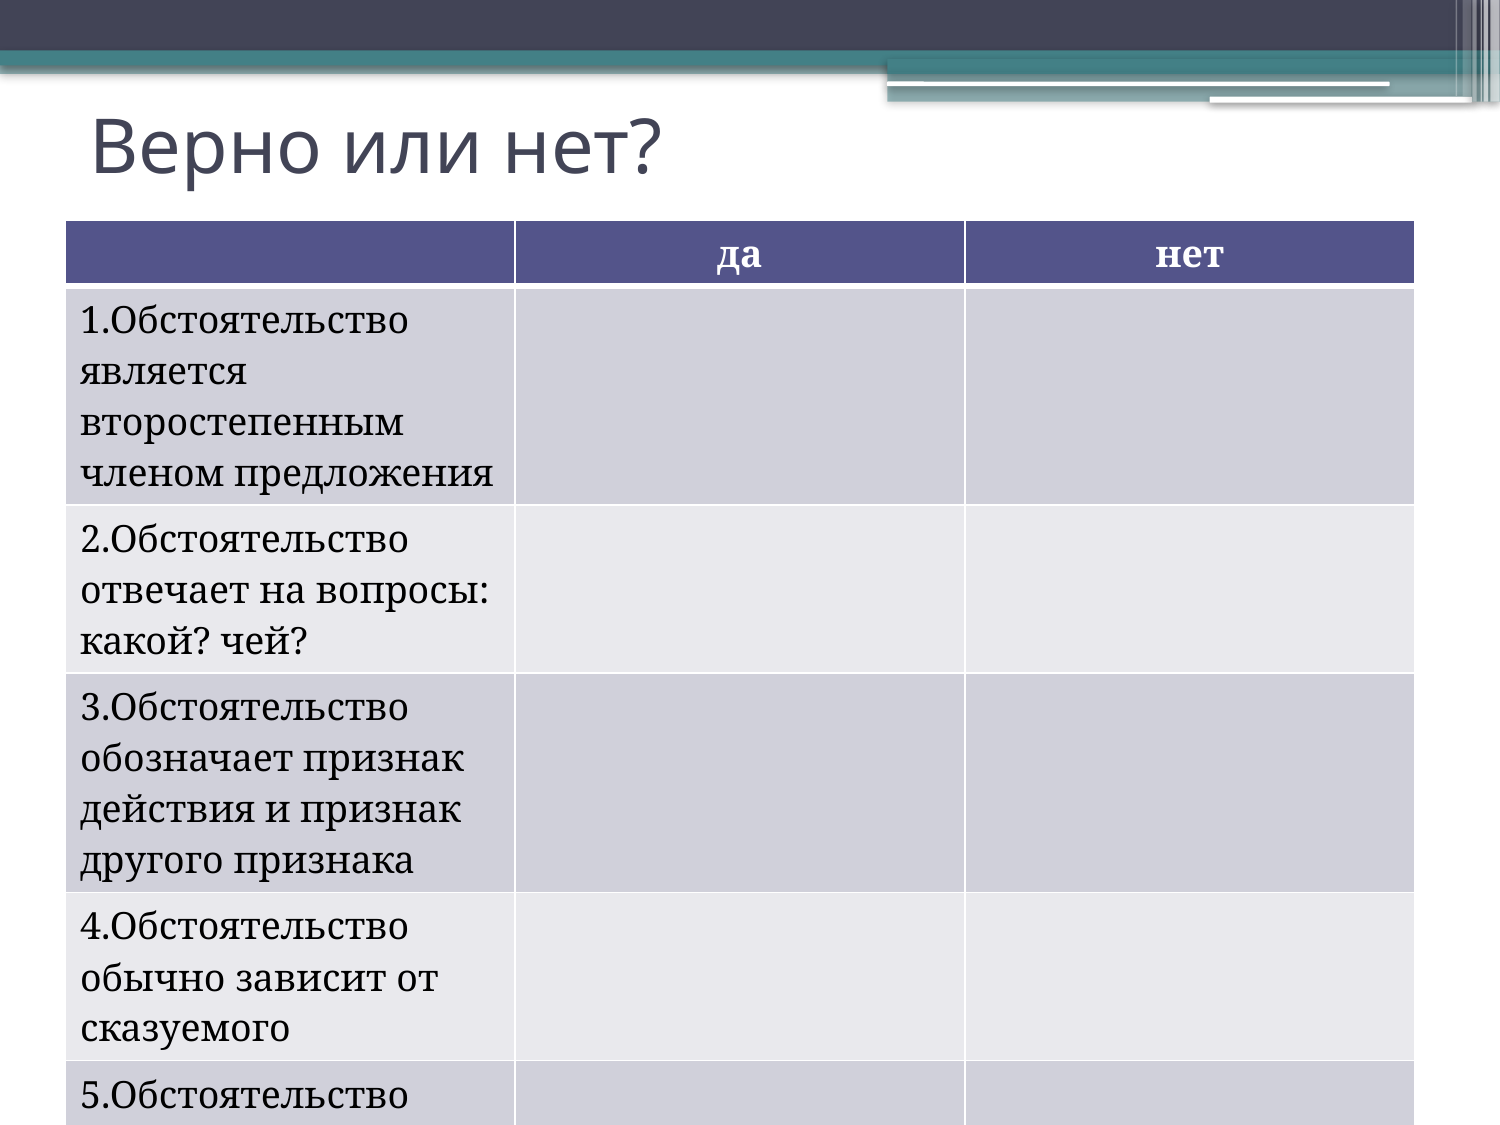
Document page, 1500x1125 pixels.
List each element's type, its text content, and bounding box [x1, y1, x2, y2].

table_cell 2.Обстоятельство отвечает на вопросы: какой? чей? [66, 506, 514, 672]
table_cell 4.Обстоятельство обычно зависит от сказуемого [66, 893, 514, 1060]
table_cell [966, 506, 1414, 672]
table_header нет [966, 221, 1414, 283]
table_cell [966, 1061, 1414, 1125]
table_cell [966, 674, 1414, 892]
table_cell 1.Обстоятельство является второстепенным членом предложения [66, 289, 514, 504]
title Верно или нет? [75, 90, 1425, 197]
table_header да [516, 221, 964, 283]
table_cell [516, 893, 964, 1060]
table_cell [966, 289, 1414, 504]
table_cell [516, 289, 964, 504]
table_cell [516, 674, 964, 892]
table_header [66, 221, 514, 283]
table_cell [516, 1061, 964, 1125]
table_cell [966, 893, 1414, 1060]
table_cell 3.Обстоятельство обозначает признак действия и признак другого признака [66, 674, 514, 892]
table_cell 5.Обстоятельство подчёркивается: точка, пунктир [66, 1061, 514, 1125]
table_cell [516, 506, 964, 672]
